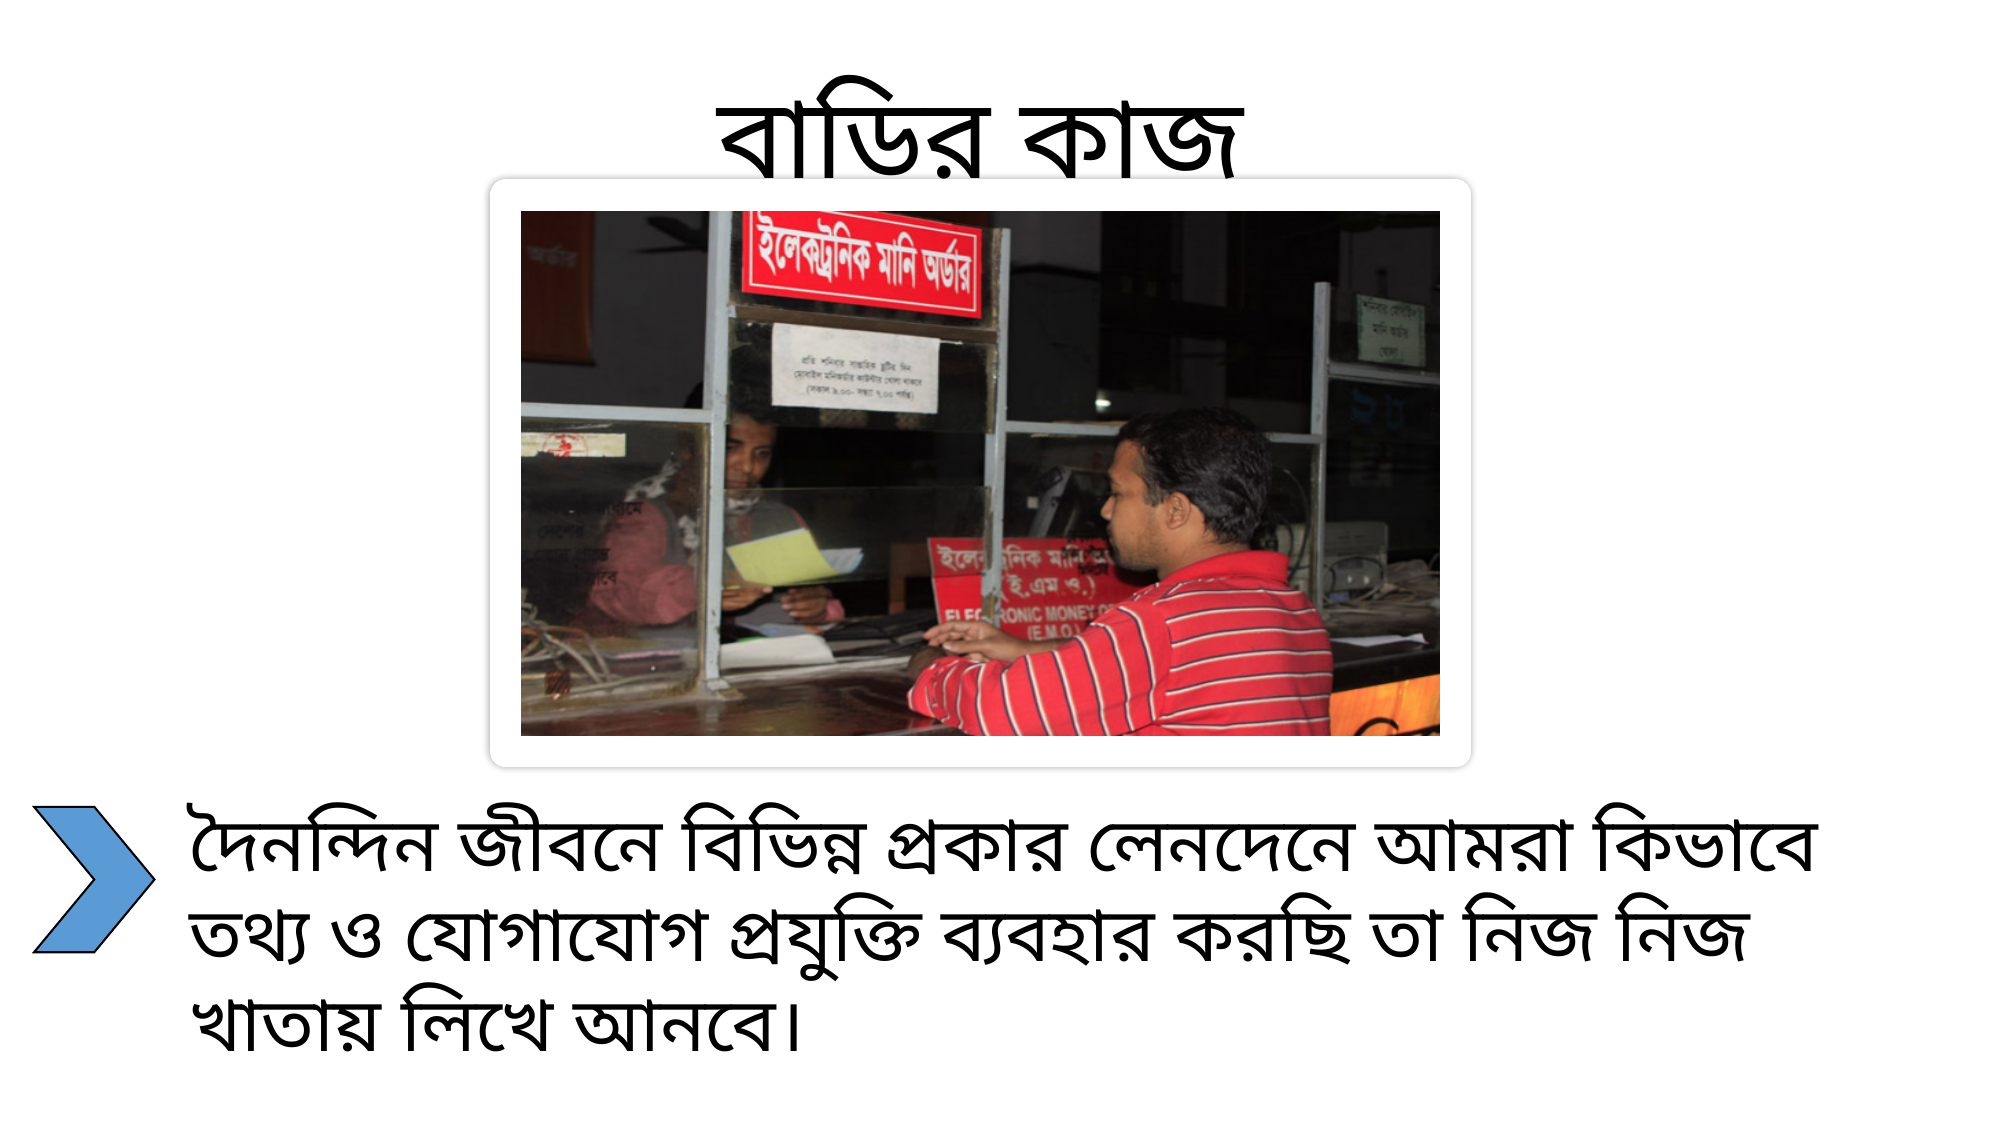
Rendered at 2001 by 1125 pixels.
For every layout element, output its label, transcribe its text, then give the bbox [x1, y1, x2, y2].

picture [521, 210, 1441, 736]
text_box দৈনন্দিন জীবনে বিভিন্ন প্রকার লেনদেনে আমরা কিভাবে তথ্য ও যোগাযোগ প্রযুক্তি ব্যবহার করছি তা নিজ নিজ খাতায় লিখে আনবে। [174, 788, 1912, 1074]
text_box [31, 805, 156, 954]
text_box বাড়ির কাজ [679, 59, 1282, 174]
